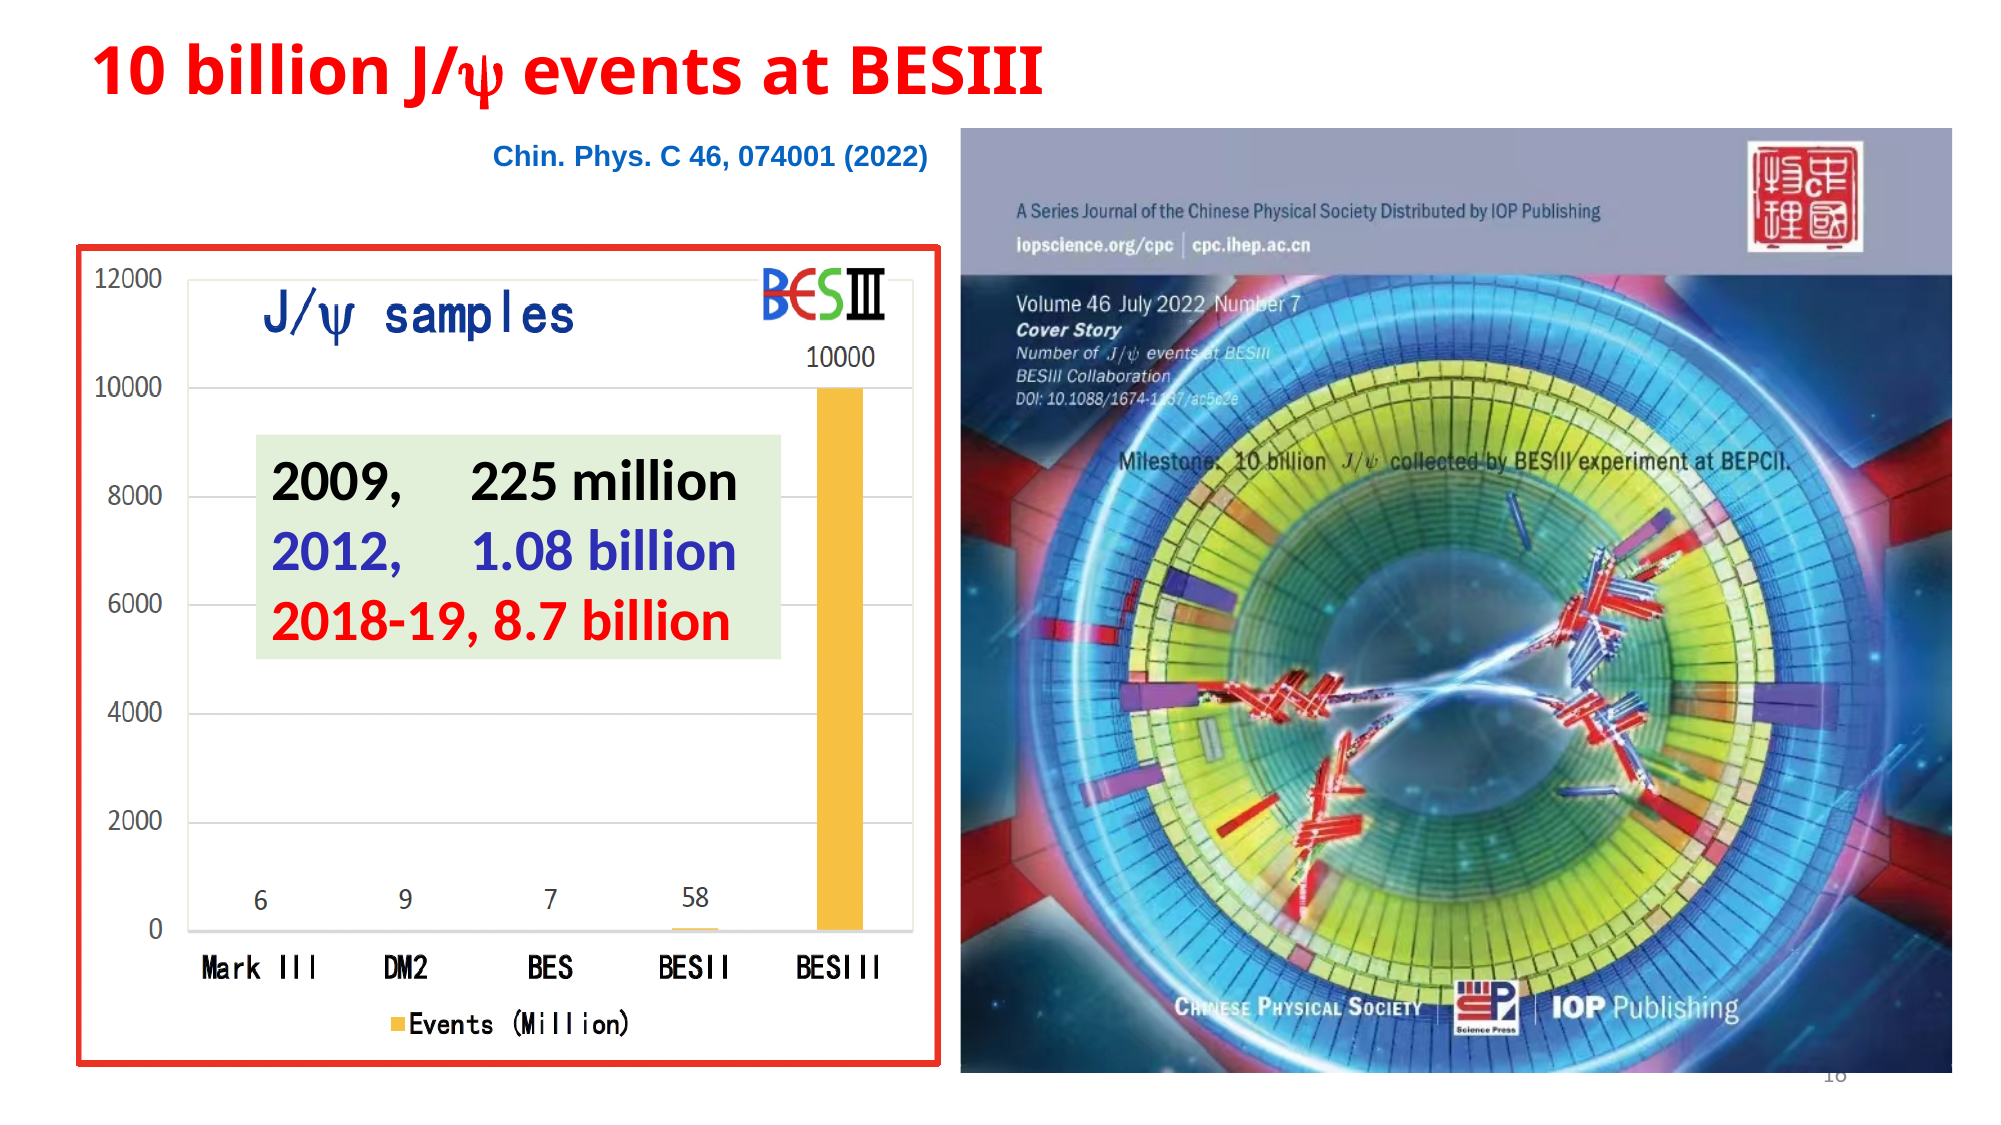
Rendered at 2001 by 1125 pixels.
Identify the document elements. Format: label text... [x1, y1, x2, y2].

picture [47, 128, 1953, 1103]
slide_number 16 [1412, 1073, 1863, 1103]
title 10 billion J/ events at BESIII Chin. Phys. C 46, 074001 (2022) [75, 0, 1863, 217]
